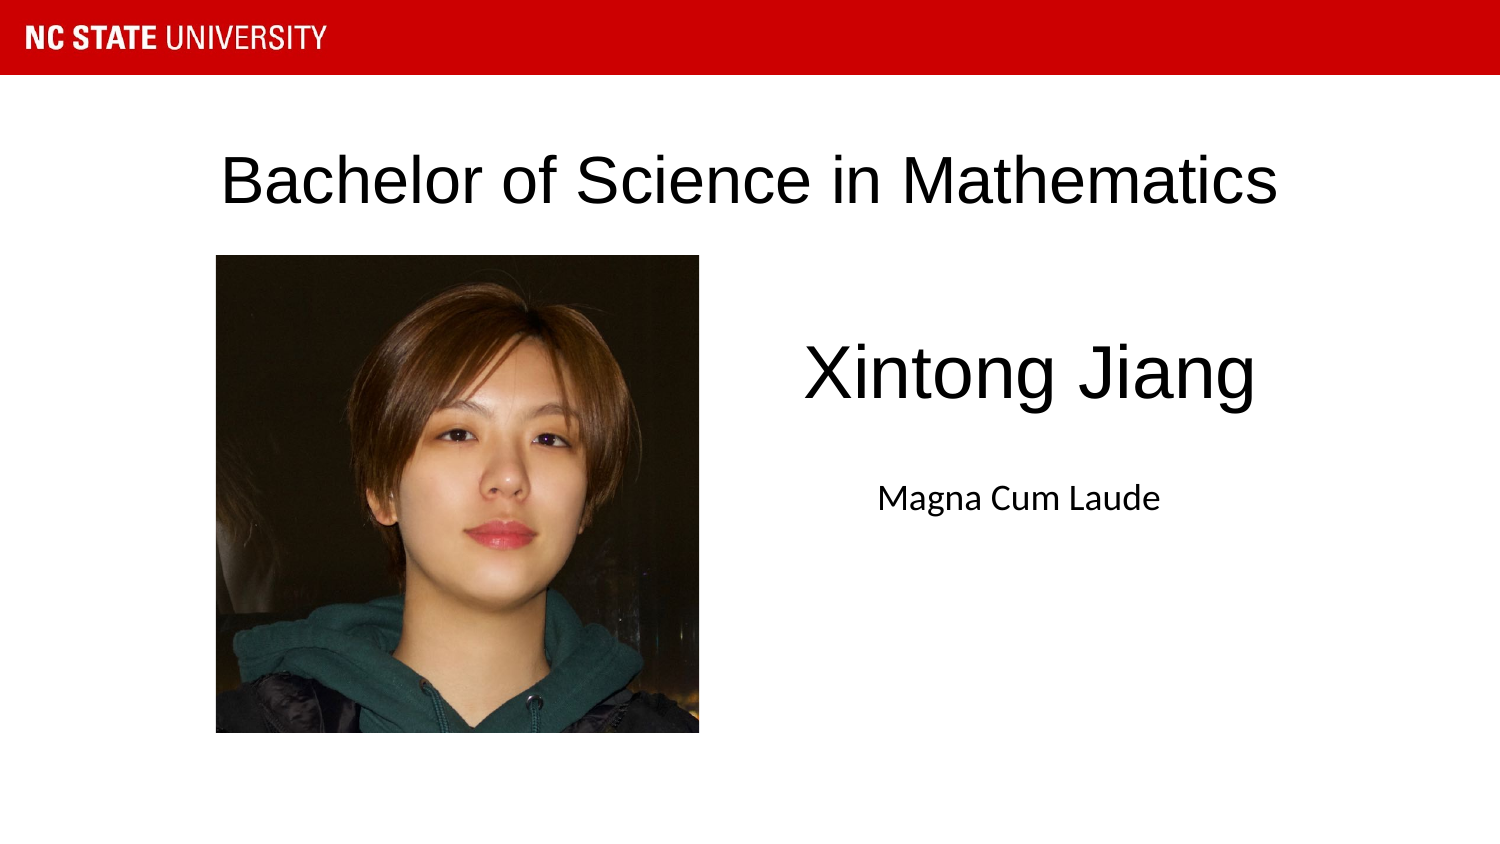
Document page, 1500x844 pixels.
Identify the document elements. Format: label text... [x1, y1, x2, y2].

text_box Magna Cum Laude [862, 465, 1285, 526]
picture [0, 0, 1500, 75]
text_box Xintong Jiang [788, 315, 1441, 421]
title Bachelor of Science in Mathematics [75, 110, 1425, 243]
picture [215, 254, 700, 734]
